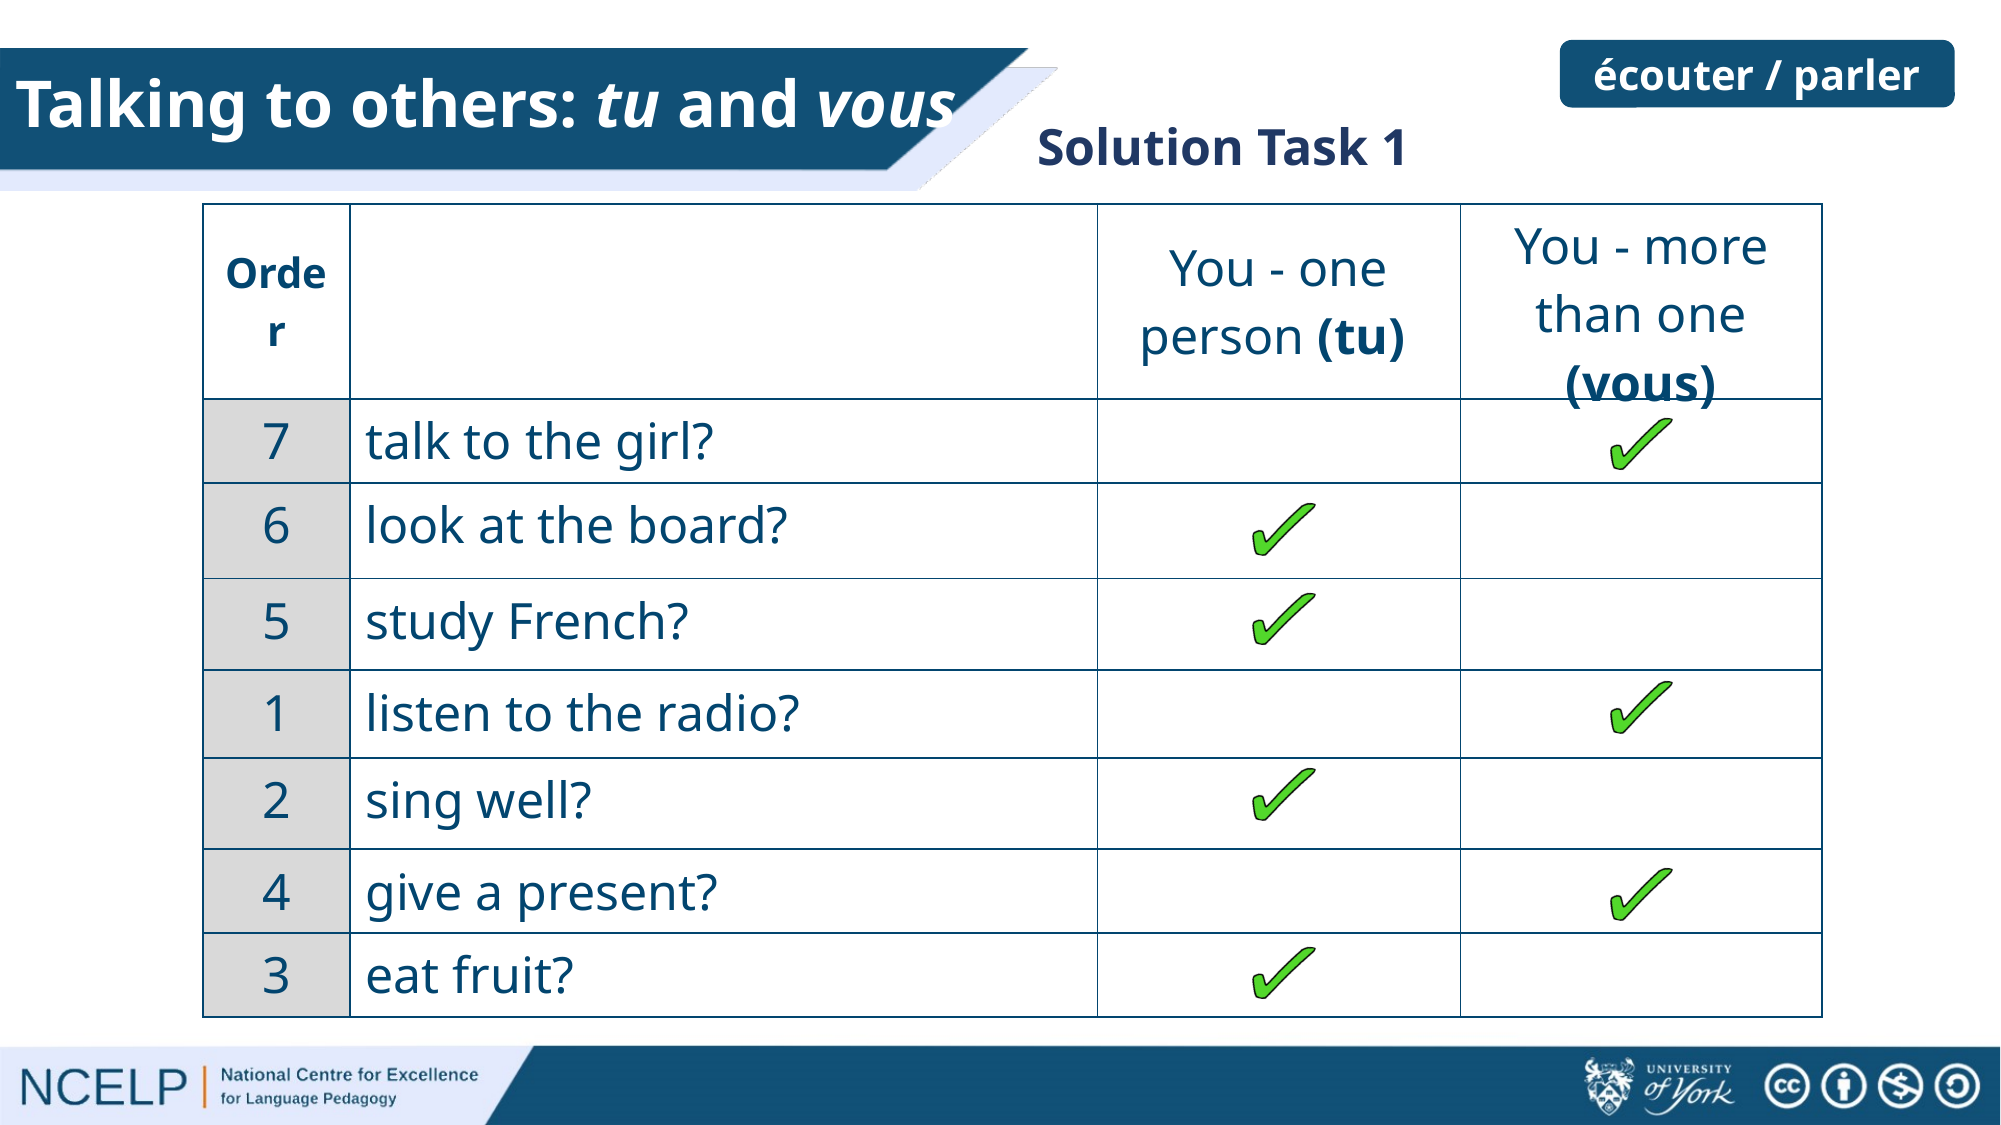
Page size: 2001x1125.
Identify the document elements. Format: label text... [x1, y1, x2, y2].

table_cell [1098, 484, 1460, 578]
table_cell [1461, 759, 1821, 848]
table_cell 5 [204, 579, 349, 669]
table_header Order [204, 205, 349, 398]
table_cell [1461, 850, 1821, 932]
table_cell [1461, 484, 1821, 578]
table_cell talk to the girl? [351, 400, 1097, 482]
table_cell [1461, 400, 1821, 482]
table_cell [1461, 934, 1821, 1016]
table_cell eat fruit? [351, 934, 1097, 1016]
table_cell 2 [204, 759, 349, 848]
title Talking to others: tu and vous [37, 0, 1763, 215]
text_box Solution Task 1 [1060, 108, 1561, 184]
picture [1250, 939, 1315, 1005]
table_cell [1098, 759, 1460, 848]
picture [1608, 673, 1672, 740]
table_cell [1098, 934, 1460, 1016]
table_cell [1098, 400, 1460, 482]
table_header You - one person (tu) [1098, 205, 1460, 398]
table_header You - more than one (vous) [1461, 205, 1821, 398]
table_cell look at the board? [351, 484, 1097, 578]
table_cell [1098, 850, 1460, 932]
picture [1608, 410, 1672, 476]
table_cell listen to the radio? [351, 671, 1097, 757]
table_cell [1461, 671, 1821, 757]
table_cell study French? [351, 579, 1097, 669]
table_cell 4 [204, 850, 349, 932]
table_cell 1 [204, 671, 349, 757]
text_box écouter / parler [1559, 39, 1955, 108]
table_cell sing well? [351, 759, 1097, 848]
table_cell 7 [204, 400, 349, 482]
table_cell give a present? [351, 850, 1097, 932]
table_cell [1098, 579, 1460, 669]
picture [0, 0, 2001, 1125]
picture [1250, 495, 1315, 562]
picture [1250, 760, 1315, 827]
picture [1250, 585, 1315, 651]
table_header [351, 205, 1097, 398]
table_cell [1098, 671, 1460, 757]
picture [1608, 860, 1672, 927]
table_cell 6 [204, 484, 349, 578]
table_cell 3 [204, 934, 349, 1016]
table_cell [1461, 579, 1821, 669]
